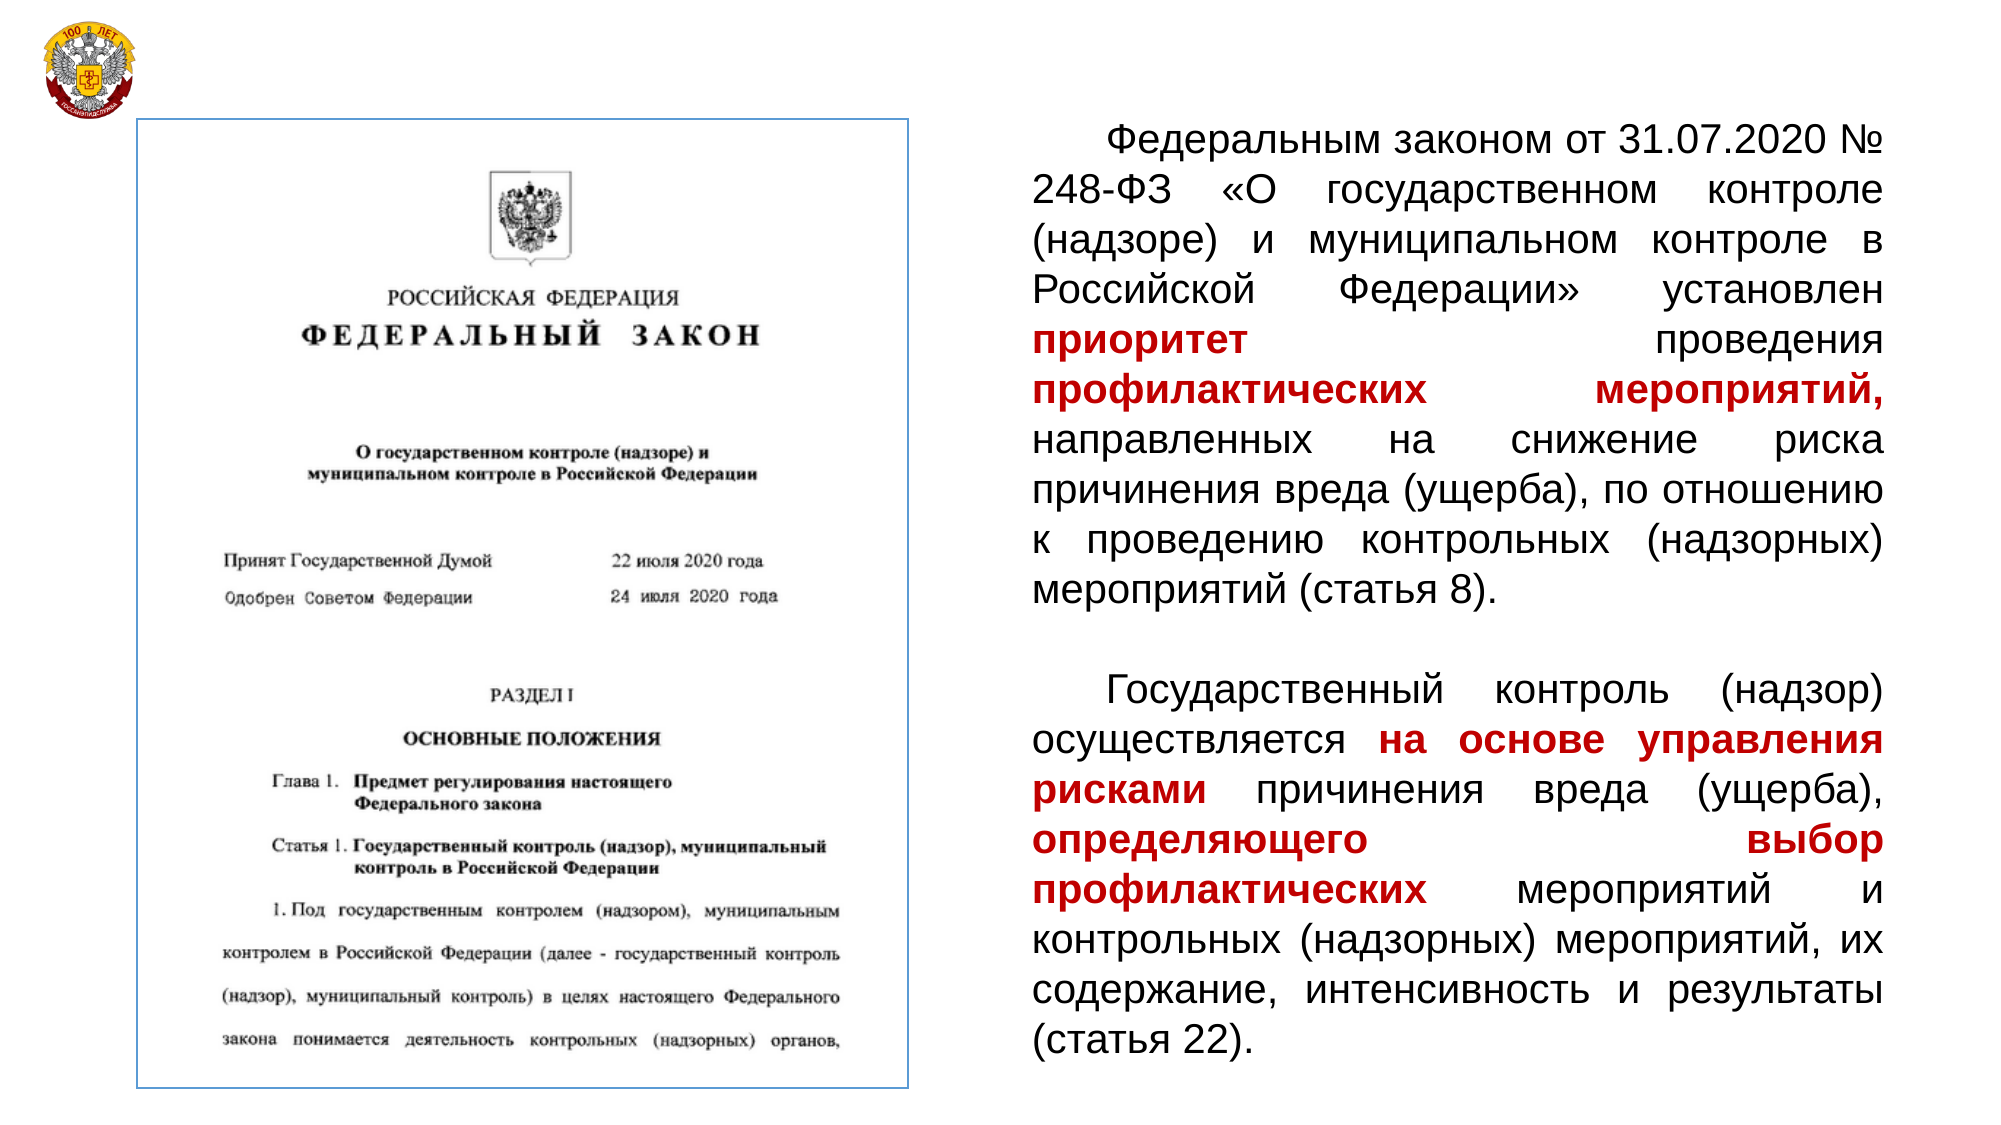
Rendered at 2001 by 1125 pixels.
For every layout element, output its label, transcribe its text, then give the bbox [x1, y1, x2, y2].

picture [0, 0, 908, 1088]
text_box Федеральным законом от 31.07.2020 № 248-ФЗ «О государственном контроле (надзоре) и муниципальном контроле в Российской Федерации» установлен приоритет проведения профилактических мероприятий, направленных на снижение риска причинения вреда (ущерба), по отношению к проведению контрольных (надзорных) мероприятий (статья 8). Государственный контроль (надзор) осуществляется на основе управления рисками причинения вреда (ущерба), определяющего выбор профилактических мероприятий и контрольных (надзорных) мероприятий, их содержание, интенсивность и результаты (статья 22). [1016, 104, 1900, 1070]
